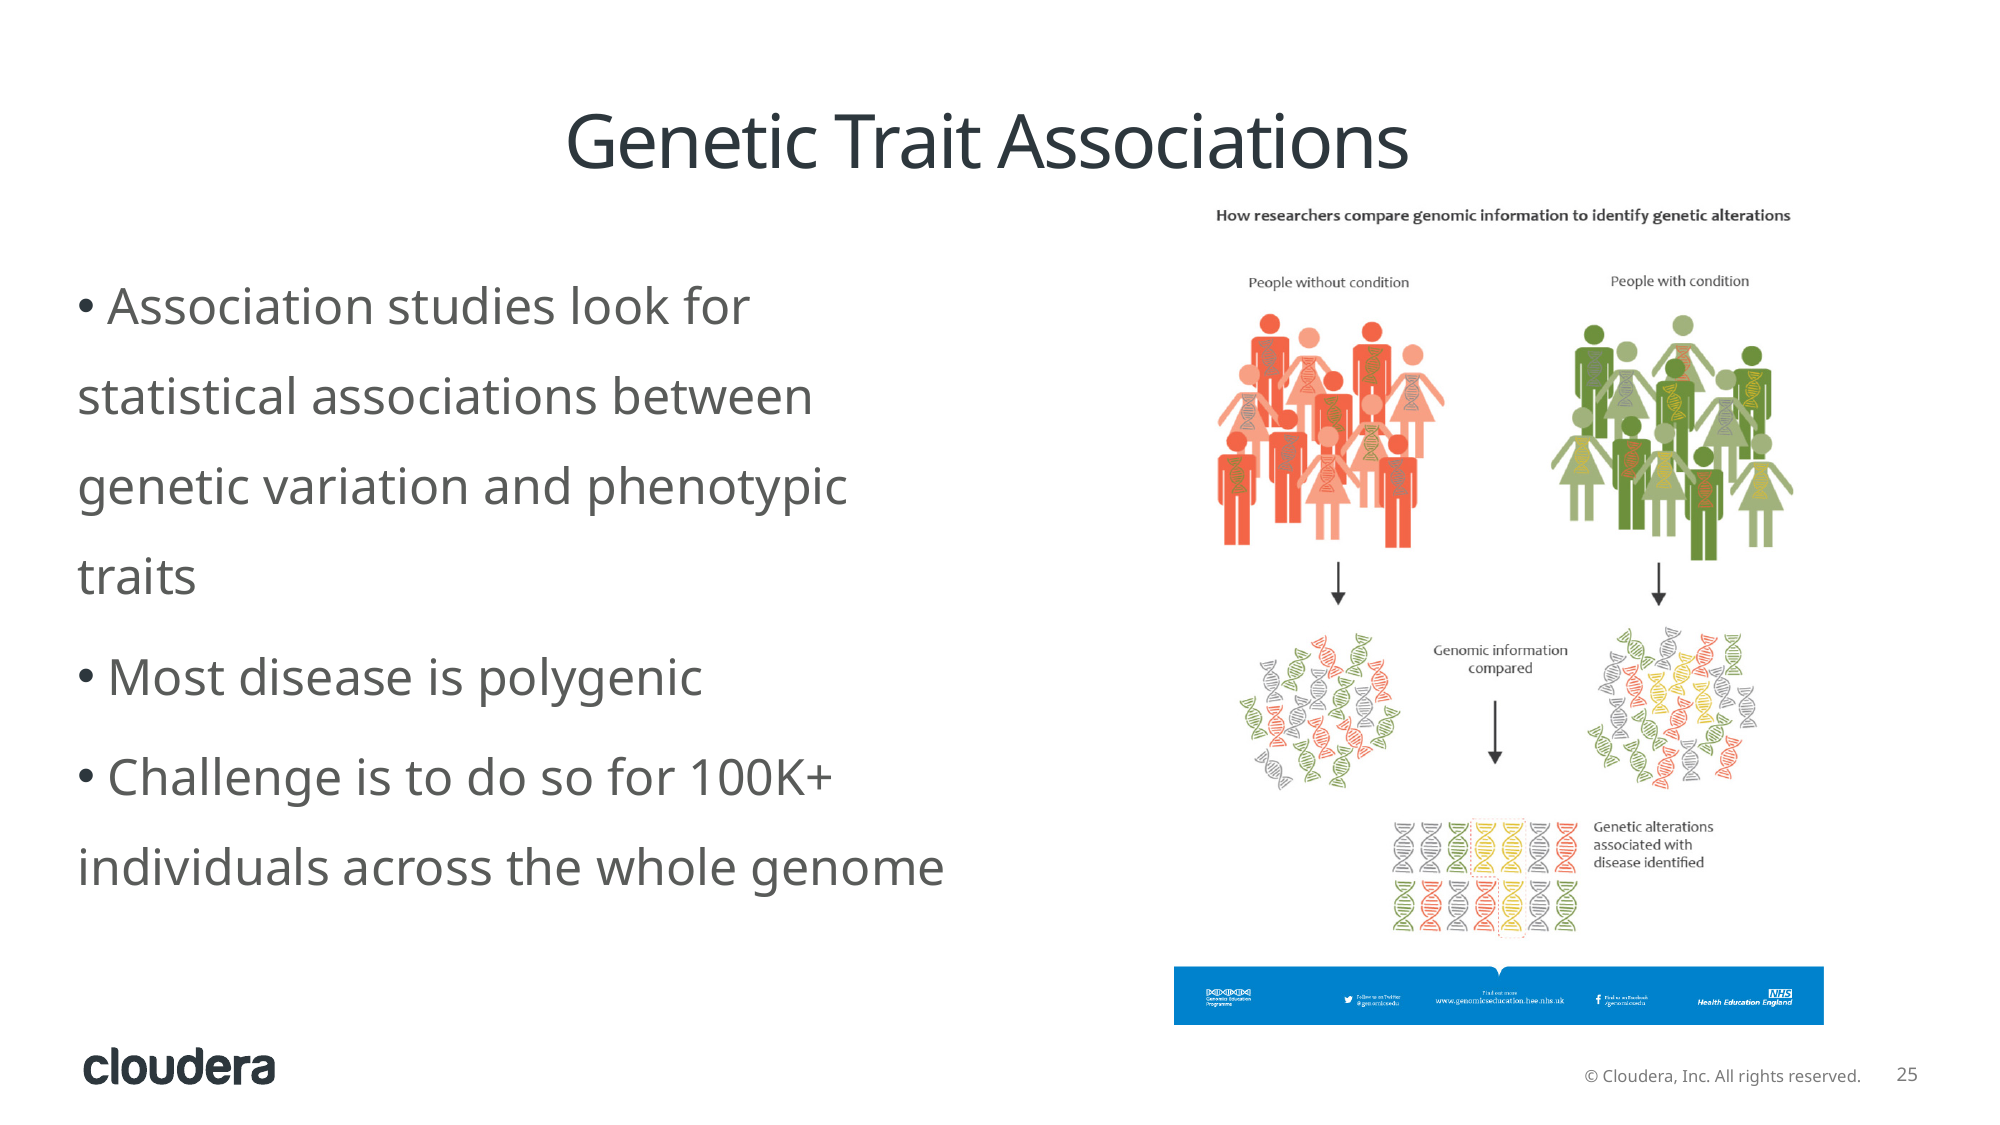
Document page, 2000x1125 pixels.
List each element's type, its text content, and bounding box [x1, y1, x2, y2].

title Genetic Trait Associations [60, 103, 1916, 203]
picture [1174, 167, 1824, 1026]
list Association studies look for statistical associations between genetic variation and phenotypic traits Most disease is polygenic Challenge is to do so for 100K+ individuals across the whole genome [62, 237, 963, 1005]
